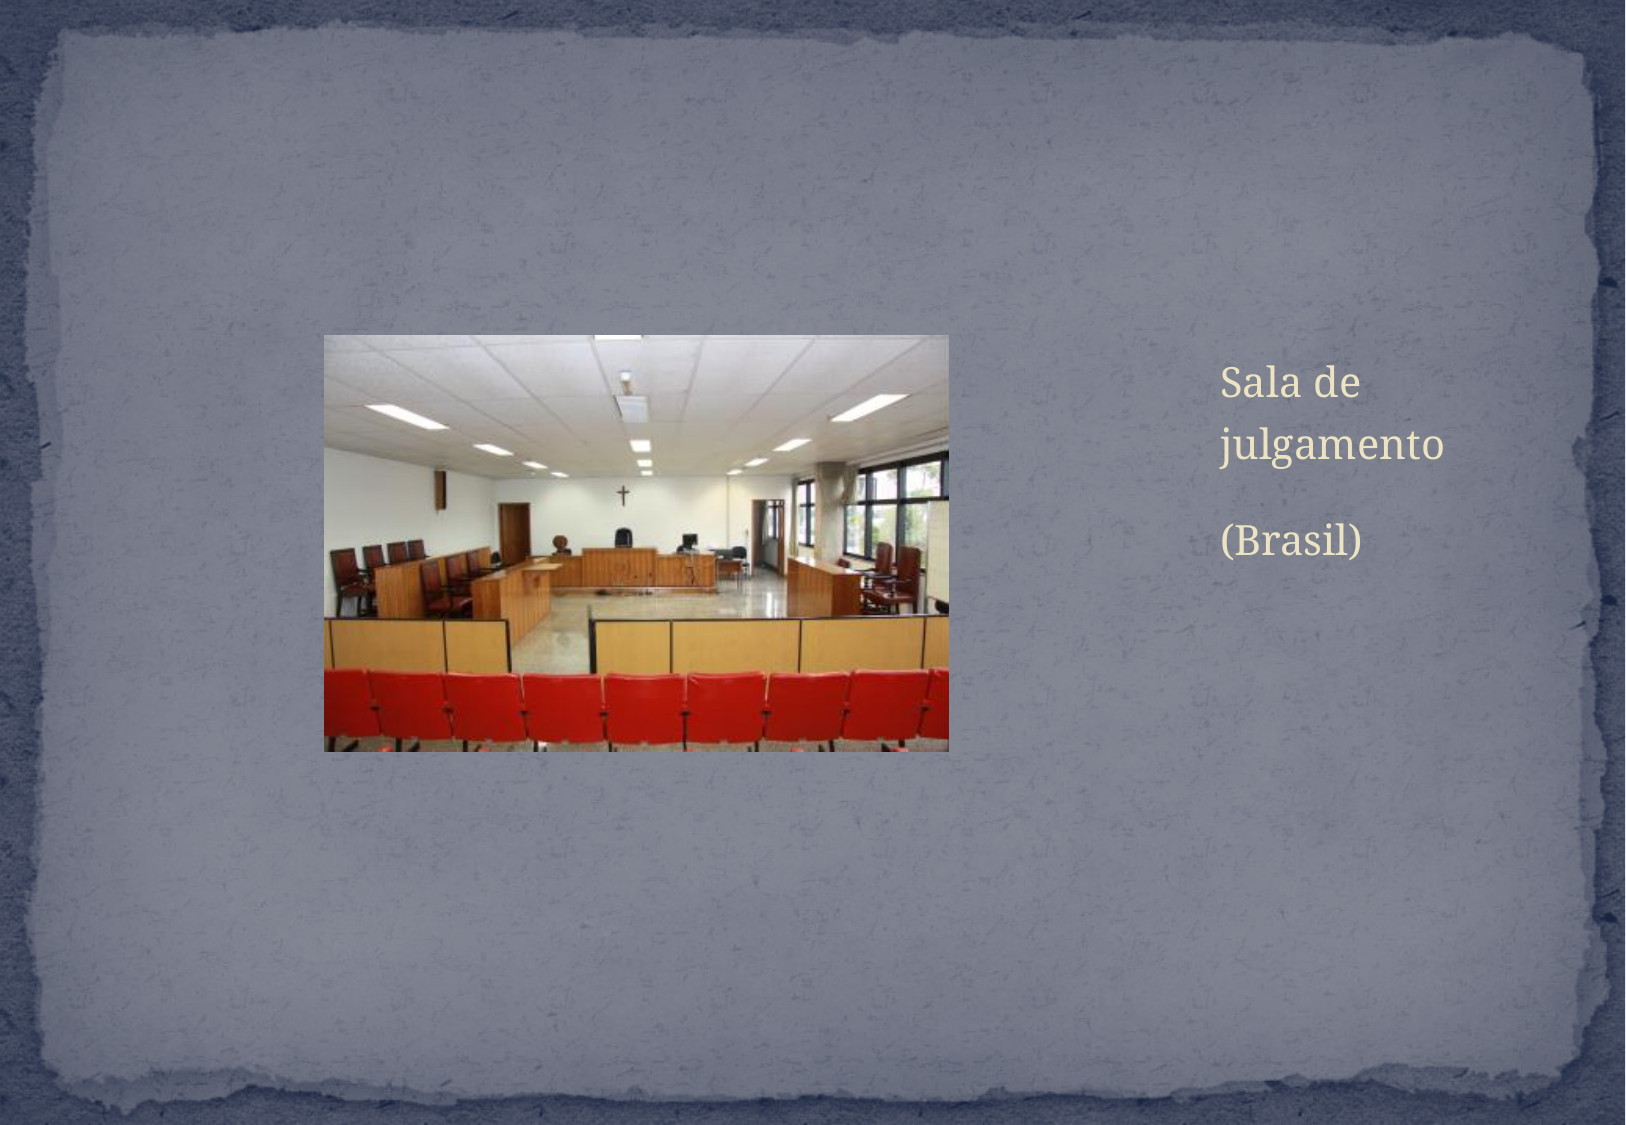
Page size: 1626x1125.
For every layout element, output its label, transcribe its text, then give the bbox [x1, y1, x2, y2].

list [326, 337, 948, 751]
list Sala de julgamento (Brasil) [1205, 262, 1558, 875]
